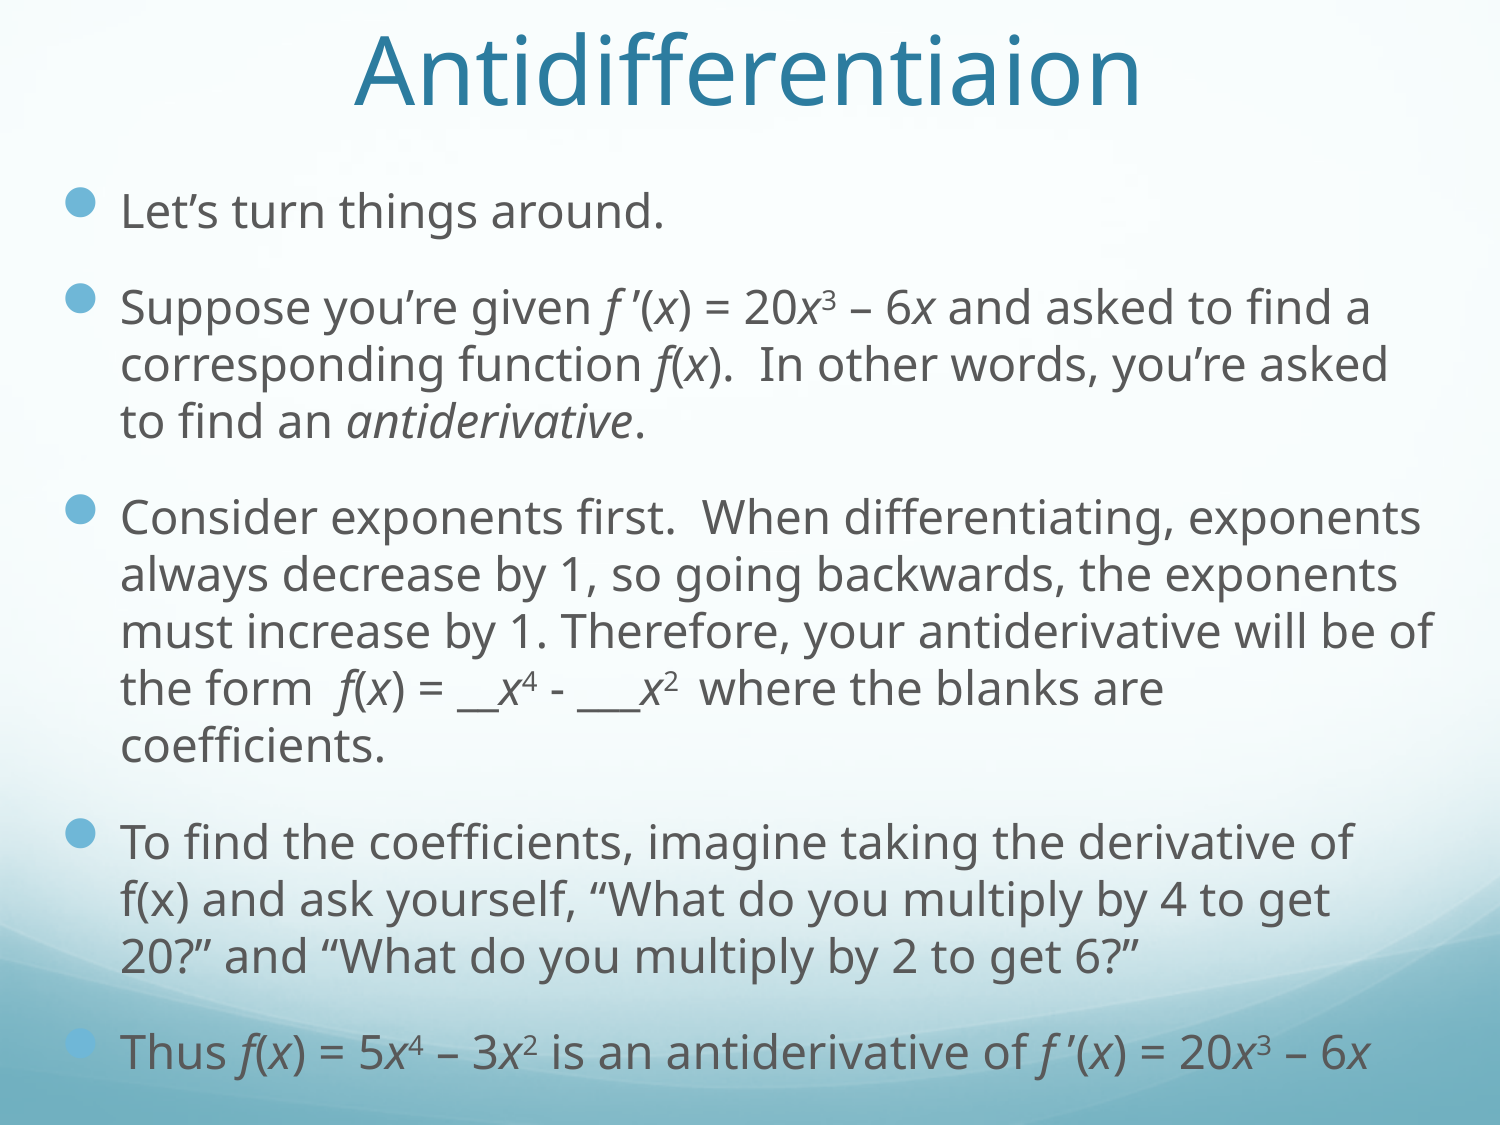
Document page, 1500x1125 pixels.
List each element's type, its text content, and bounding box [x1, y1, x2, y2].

title Antidifferentiaion [90, 17, 1410, 133]
list Let’s turn things around. Suppose you’re given f ’(x) = 20x3 – 6x and asked to find a corresponding function f(x). In other words, you’re asked to find an antiderivative. Consider exponents first. When differentiating, exponents always decrease by 1, so going backwards, the exponents must increase by 1. Therefore, your antiderivative will be of the form f(x) = __x4 - ___x2 where the blanks are coefficients. To find the coefficients, imagine taking the derivative of f(x) and ask yourself, “What do you multiply by 4 to get 20?” and “What do you multiply by 2 to get 6?” Thus f(x) = 5x4 – 3x2 is an antiderivative of f ’(x) = 20x3 – 6x [46, 173, 1451, 1099]
